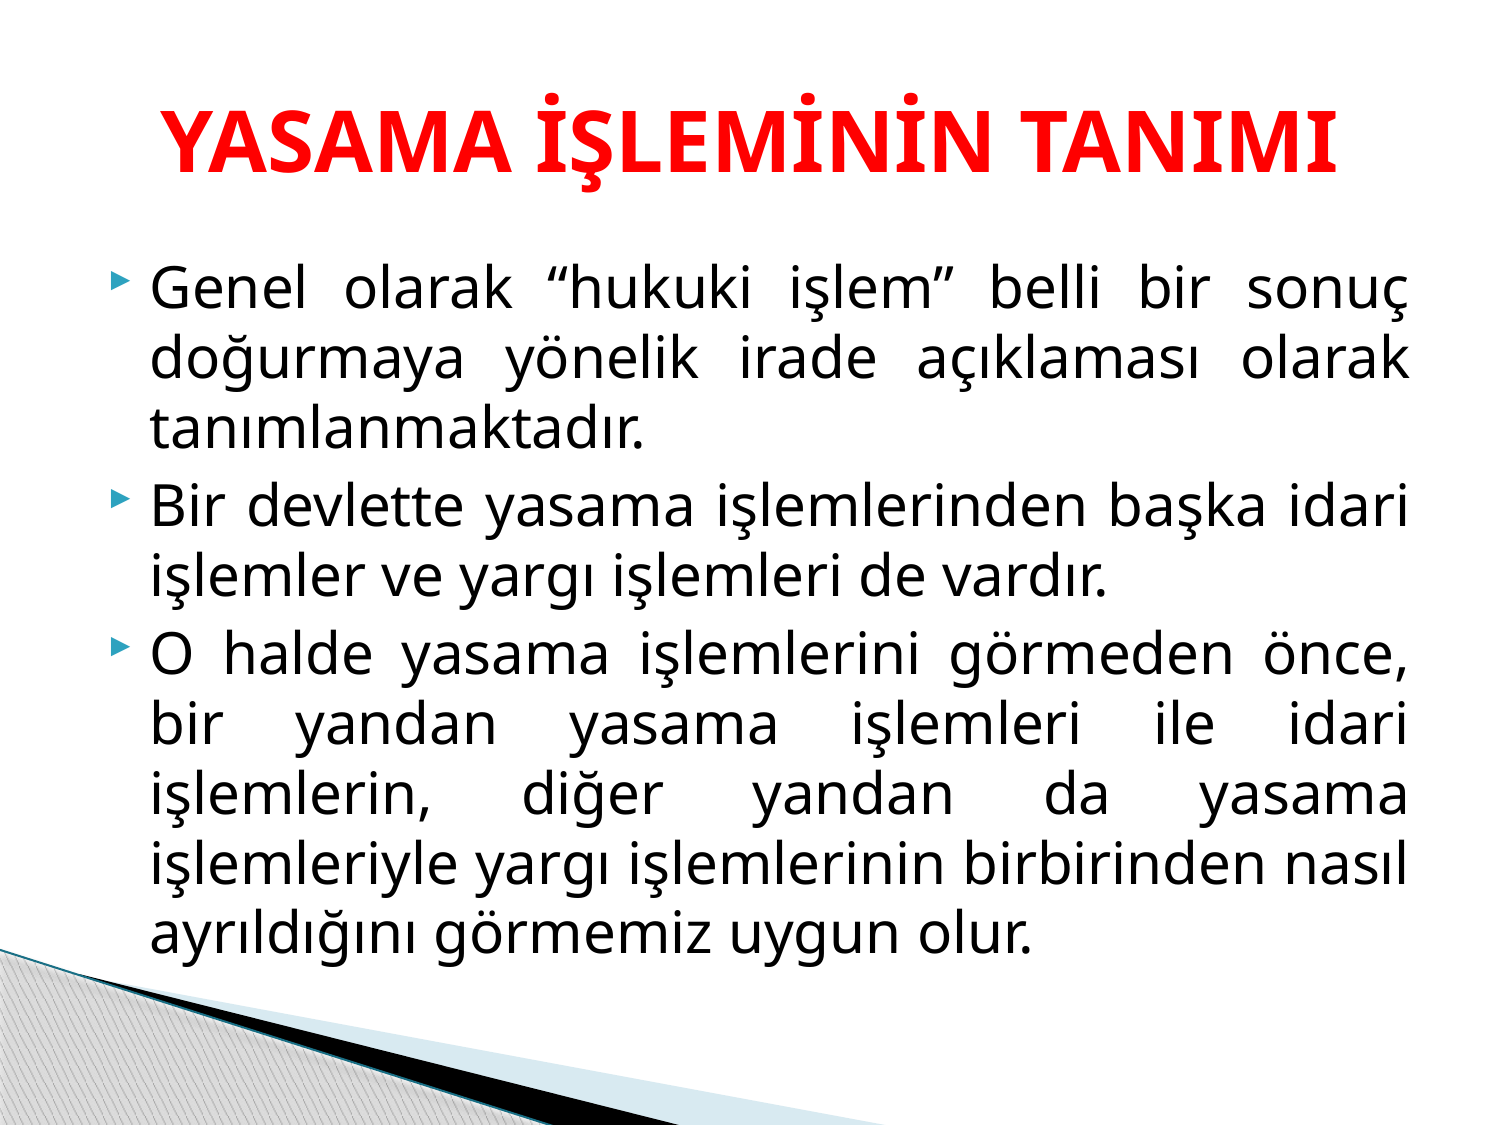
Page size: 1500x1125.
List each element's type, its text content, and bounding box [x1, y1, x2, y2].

list Genel olarak “hukuki işlem” belli bir sonuç doğurmaya yönelik irade açıklaması olarak tanımlanmaktadır. Bir devlette yasama işlemlerinden başka idari işlemler ve yargı işlemleri de vardır. O halde yasama işlemlerini görmeden önce, bir yandan yasama işlemleri ile idari işlemlerin, diğer yandan da yasama işlemleriyle yargı işlemlerinin birbirinden nasıl ayrıldığını görmemiz uygun olur. [75, 243, 1425, 986]
title YASAMA İŞLEMİNİN TANIMI [75, 45, 1425, 233]
